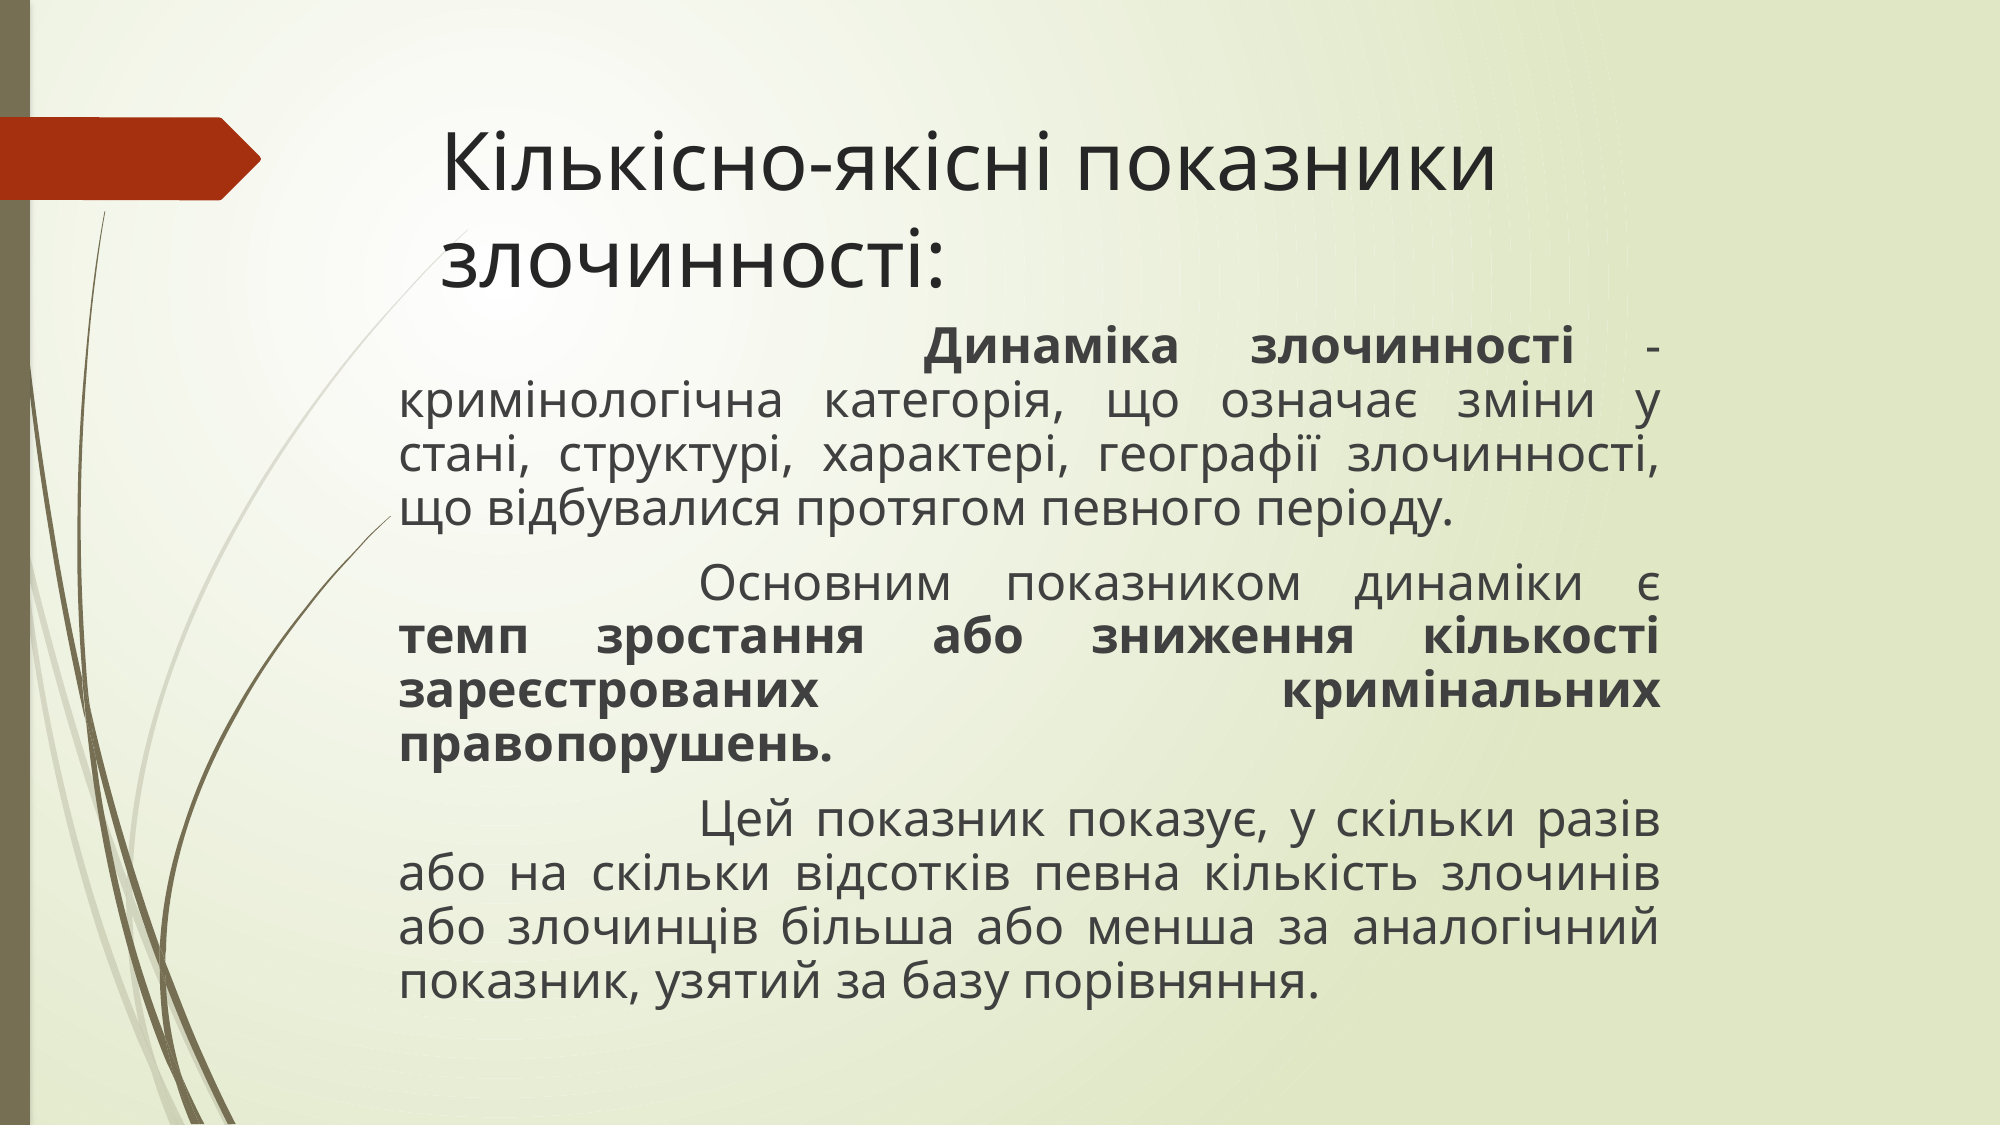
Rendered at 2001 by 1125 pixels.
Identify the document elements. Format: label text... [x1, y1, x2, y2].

title Кількісно-якісні показники злочинності: [425, 102, 1888, 313]
list Динаміка злочинності - кримінологічна категорія, що означає зміни у стані, структурі, характері, географії злочинності, що відбувалися протягом певного періоду. Основним показником динаміки є темп зростання або зниження кількості зареєстрованих кримінальних правопорушень. Цей показник показує, у скільки разів або на скільки відсотків певна кількість злочинів або злочинців більша або менша за аналогічний показник, узятий за базу порівняння. [326, 312, 1677, 1094]
